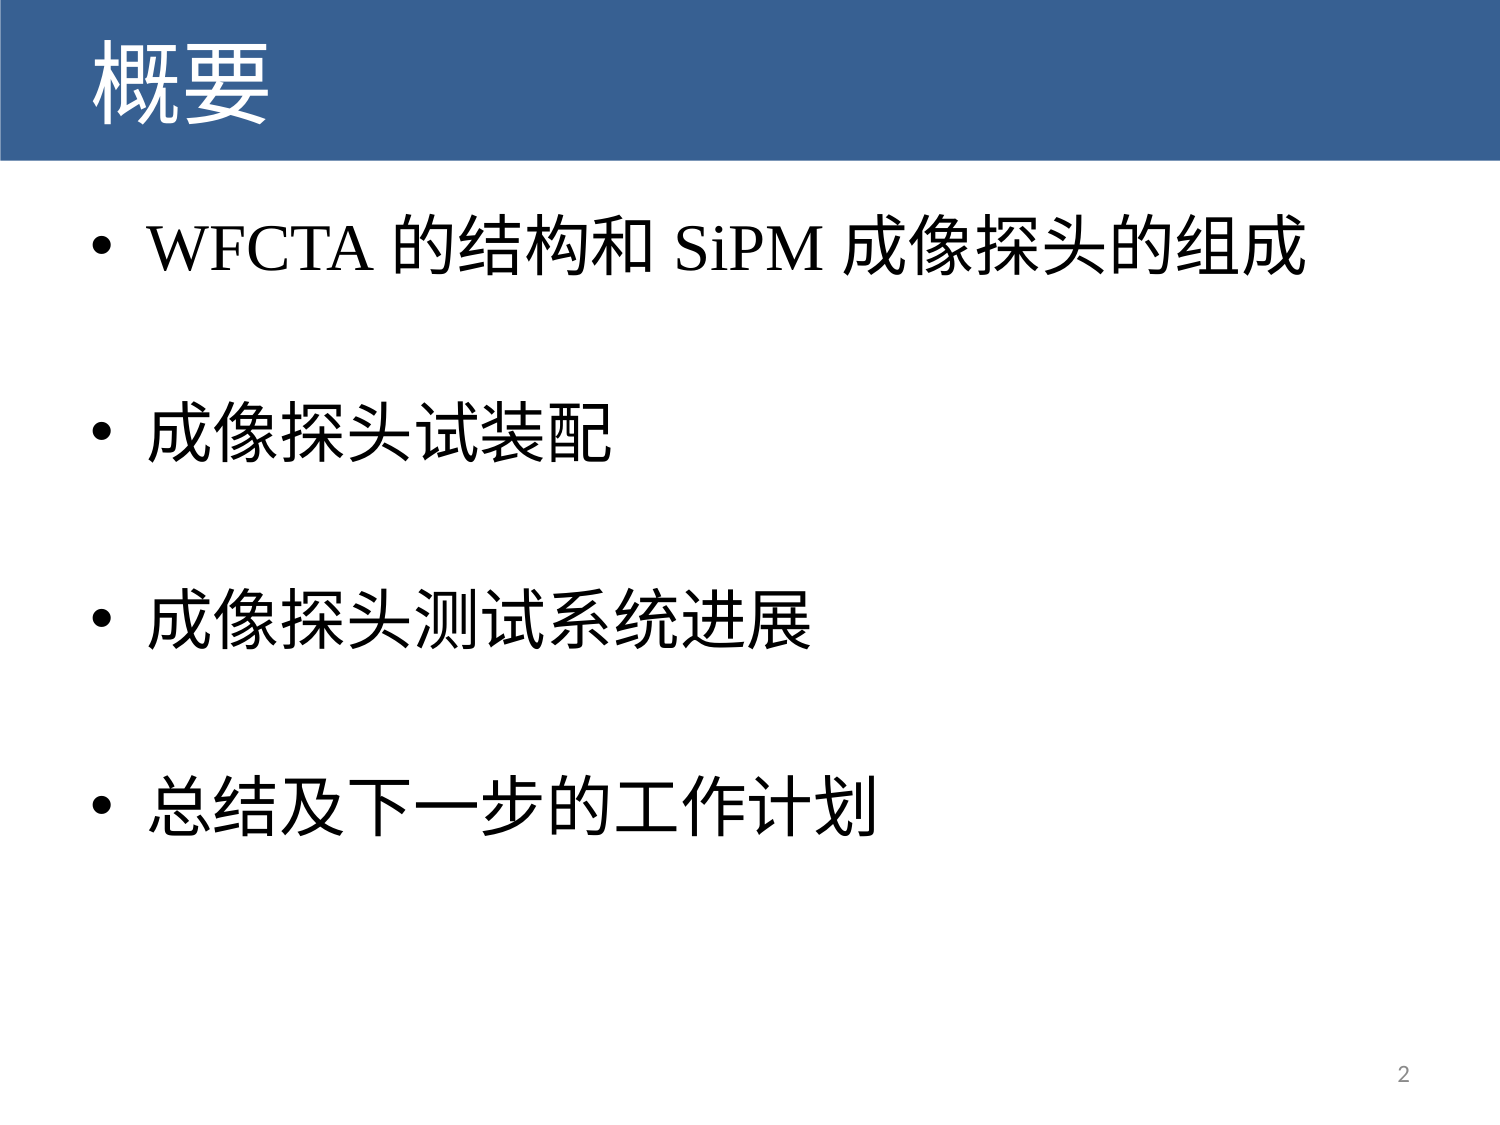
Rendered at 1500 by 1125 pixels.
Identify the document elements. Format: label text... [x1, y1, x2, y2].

list WFCTA的结构和SiPM成像探头的组成 成像探头试装配 成像探头测试系统进展 总结及下一步的工作计划 [75, 196, 1425, 988]
title 概要 [75, 0, 1425, 161]
slide_number 2 [1074, 1042, 1425, 1103]
